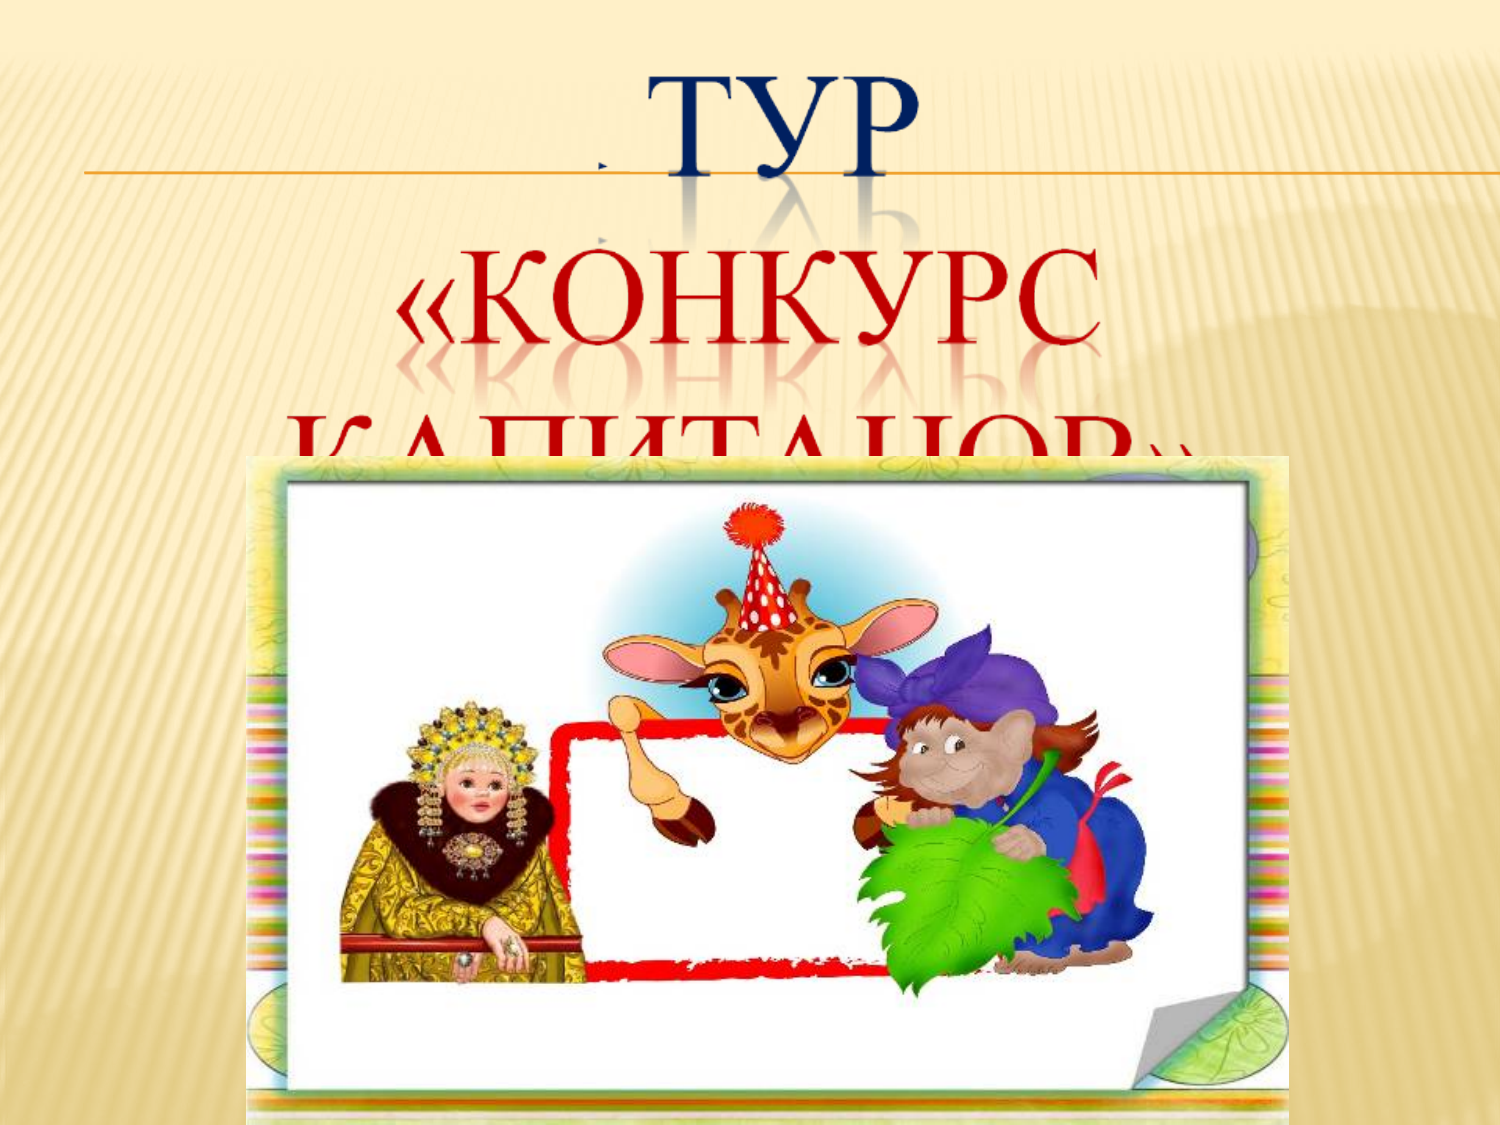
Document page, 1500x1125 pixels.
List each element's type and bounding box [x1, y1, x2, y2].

title [0, 0, 1500, 663]
list [245, 456, 1290, 1125]
